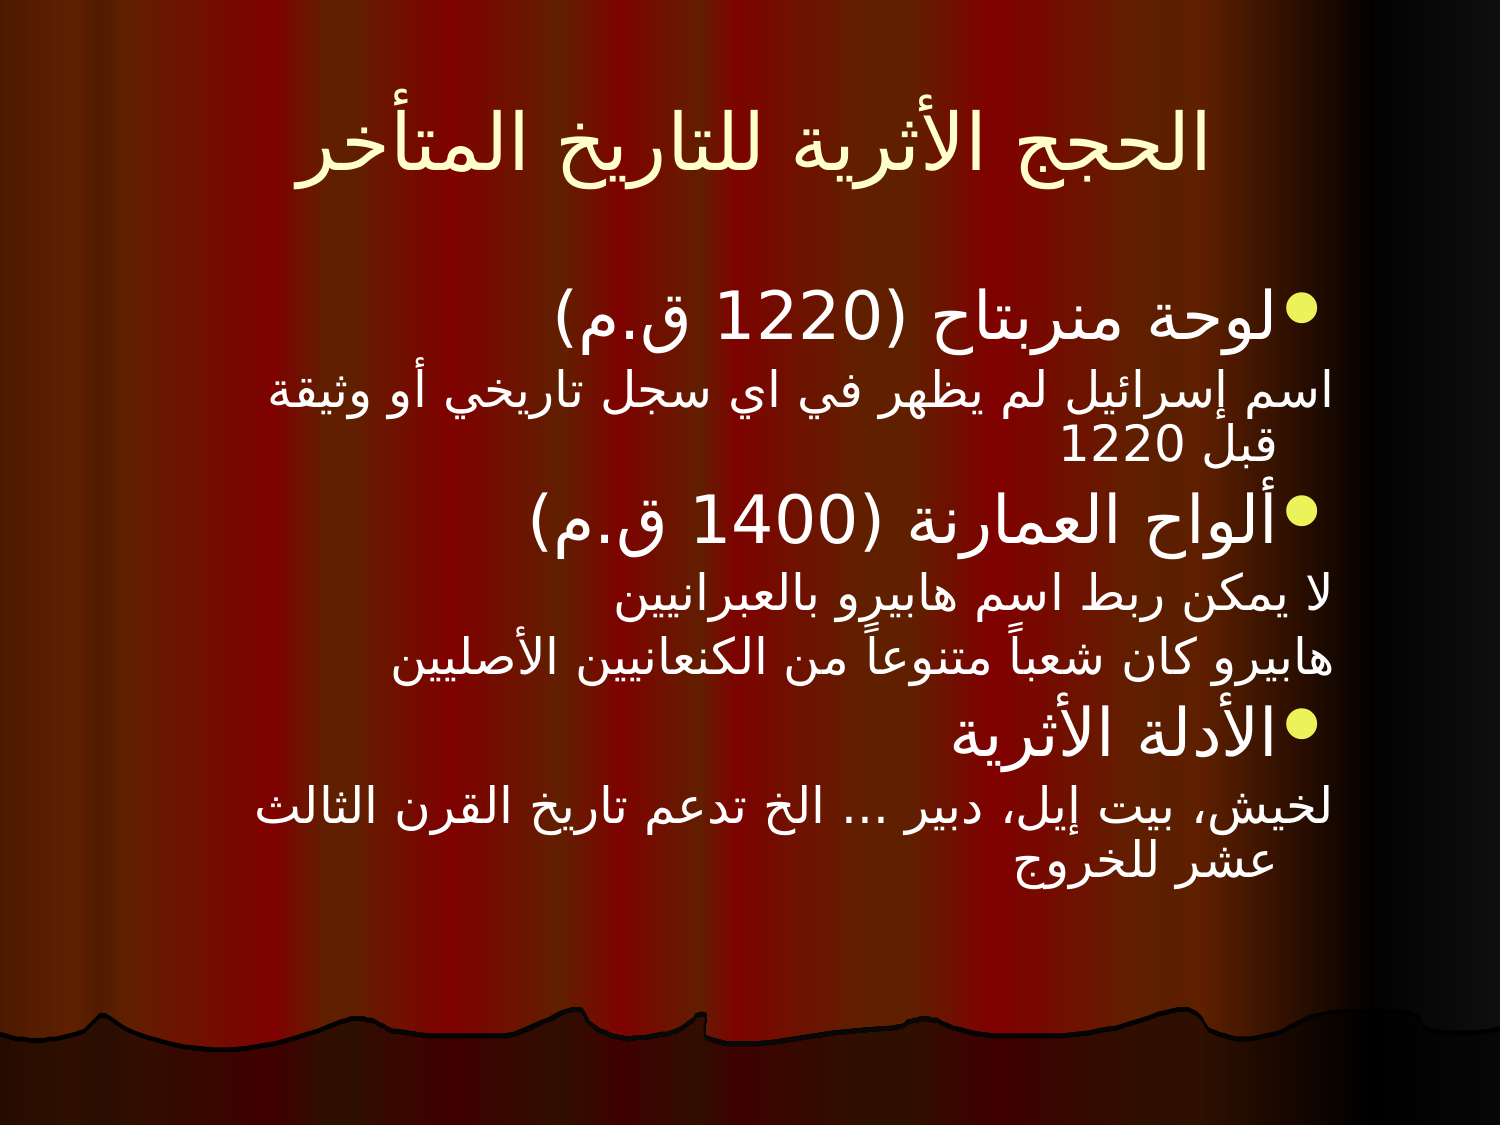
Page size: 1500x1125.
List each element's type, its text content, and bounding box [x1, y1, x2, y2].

title الحجج الأثرية للتاريخ المتأخر [0, 45, 1500, 233]
list لوحة منربتاح (1220 ق.م) اسم إسرائيل لم يظهر في اي سجل تاريخي أو وثيقة قبل 1220 ألواح العمارنة (1400 ق.م) لا يمكن ربط اسم هابيرو بالعبرانيين هابيرو كان شعباً متنوعاً من الكنعانيين الأصليين الأدلة الأثرية لخيش، بيت إيل، دبير ... الخ تدعم تاريخ القرن الثالث عشر للخروج [187, 275, 1350, 1075]
